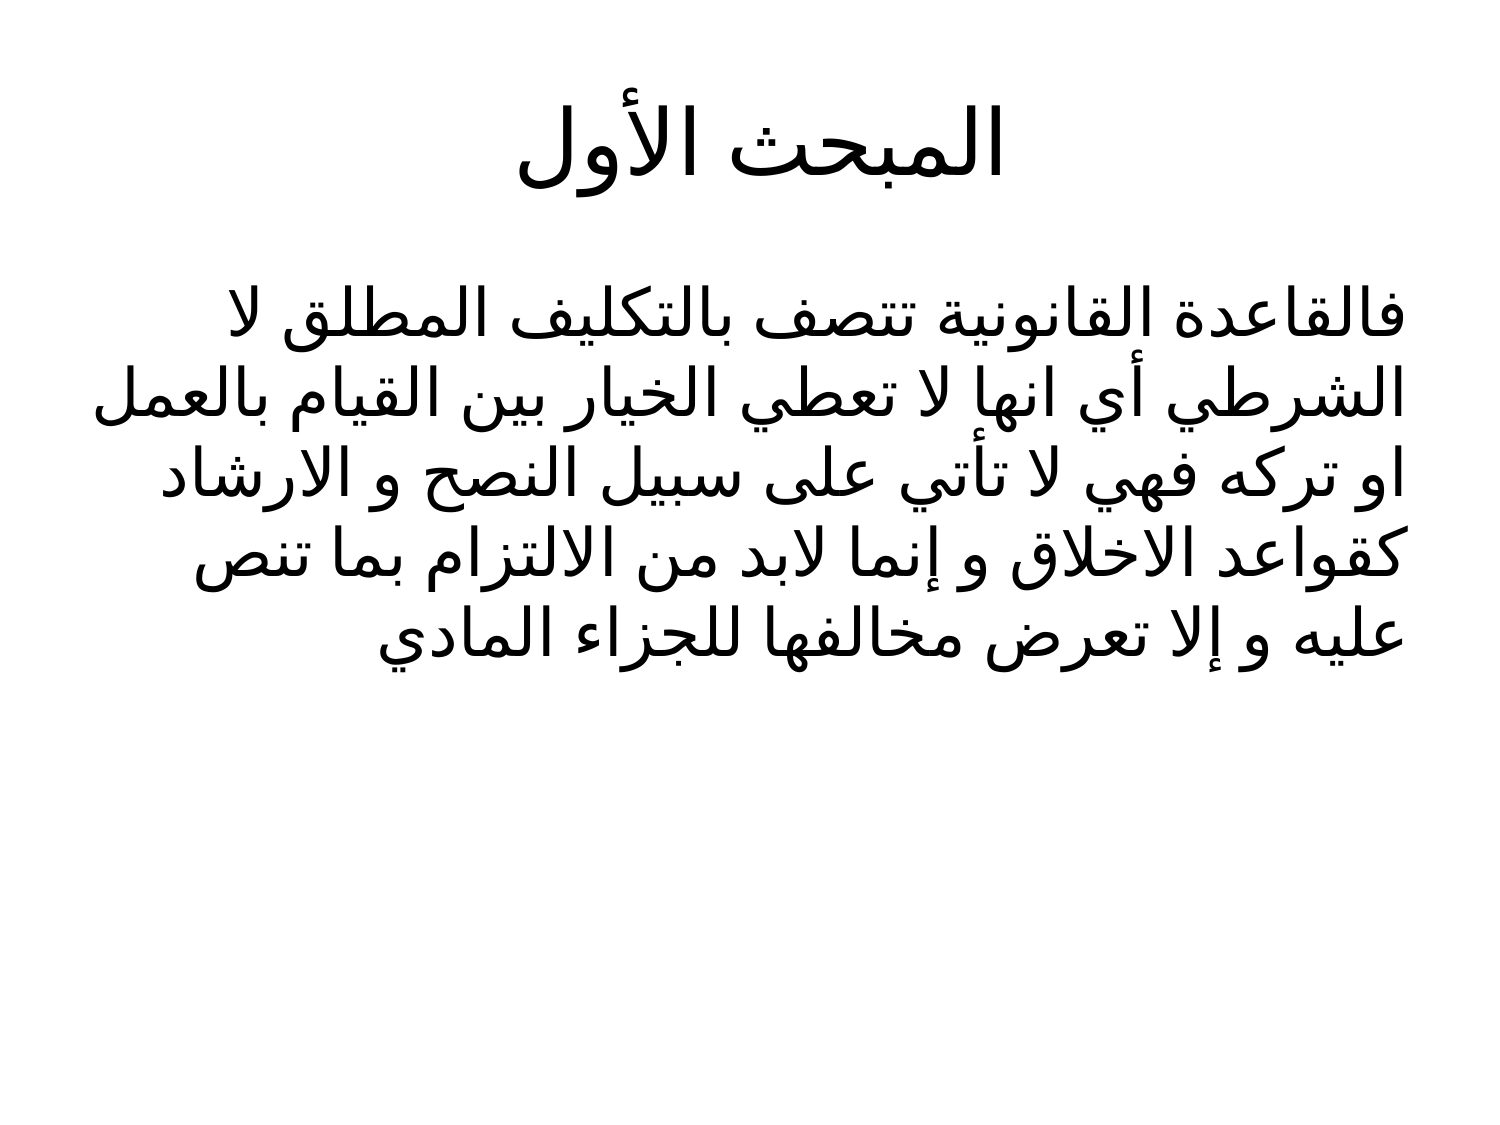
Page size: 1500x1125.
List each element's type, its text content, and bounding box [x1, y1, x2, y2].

title المبحث الأول [75, 45, 1425, 233]
list فالقاعدة القانونية تتصف بالتكليف المطلق لا الشرطي أي انها لا تعطي الخيار بين القيام بالعمل او تركه فهي لا تأتي على سبيل النصح و الارشاد كقواعد الاخلاق و إنما لابد من الالتزام بما تنص عليه و إلا تعرض مخالفها للجزاء المادي [75, 262, 1425, 1005]
